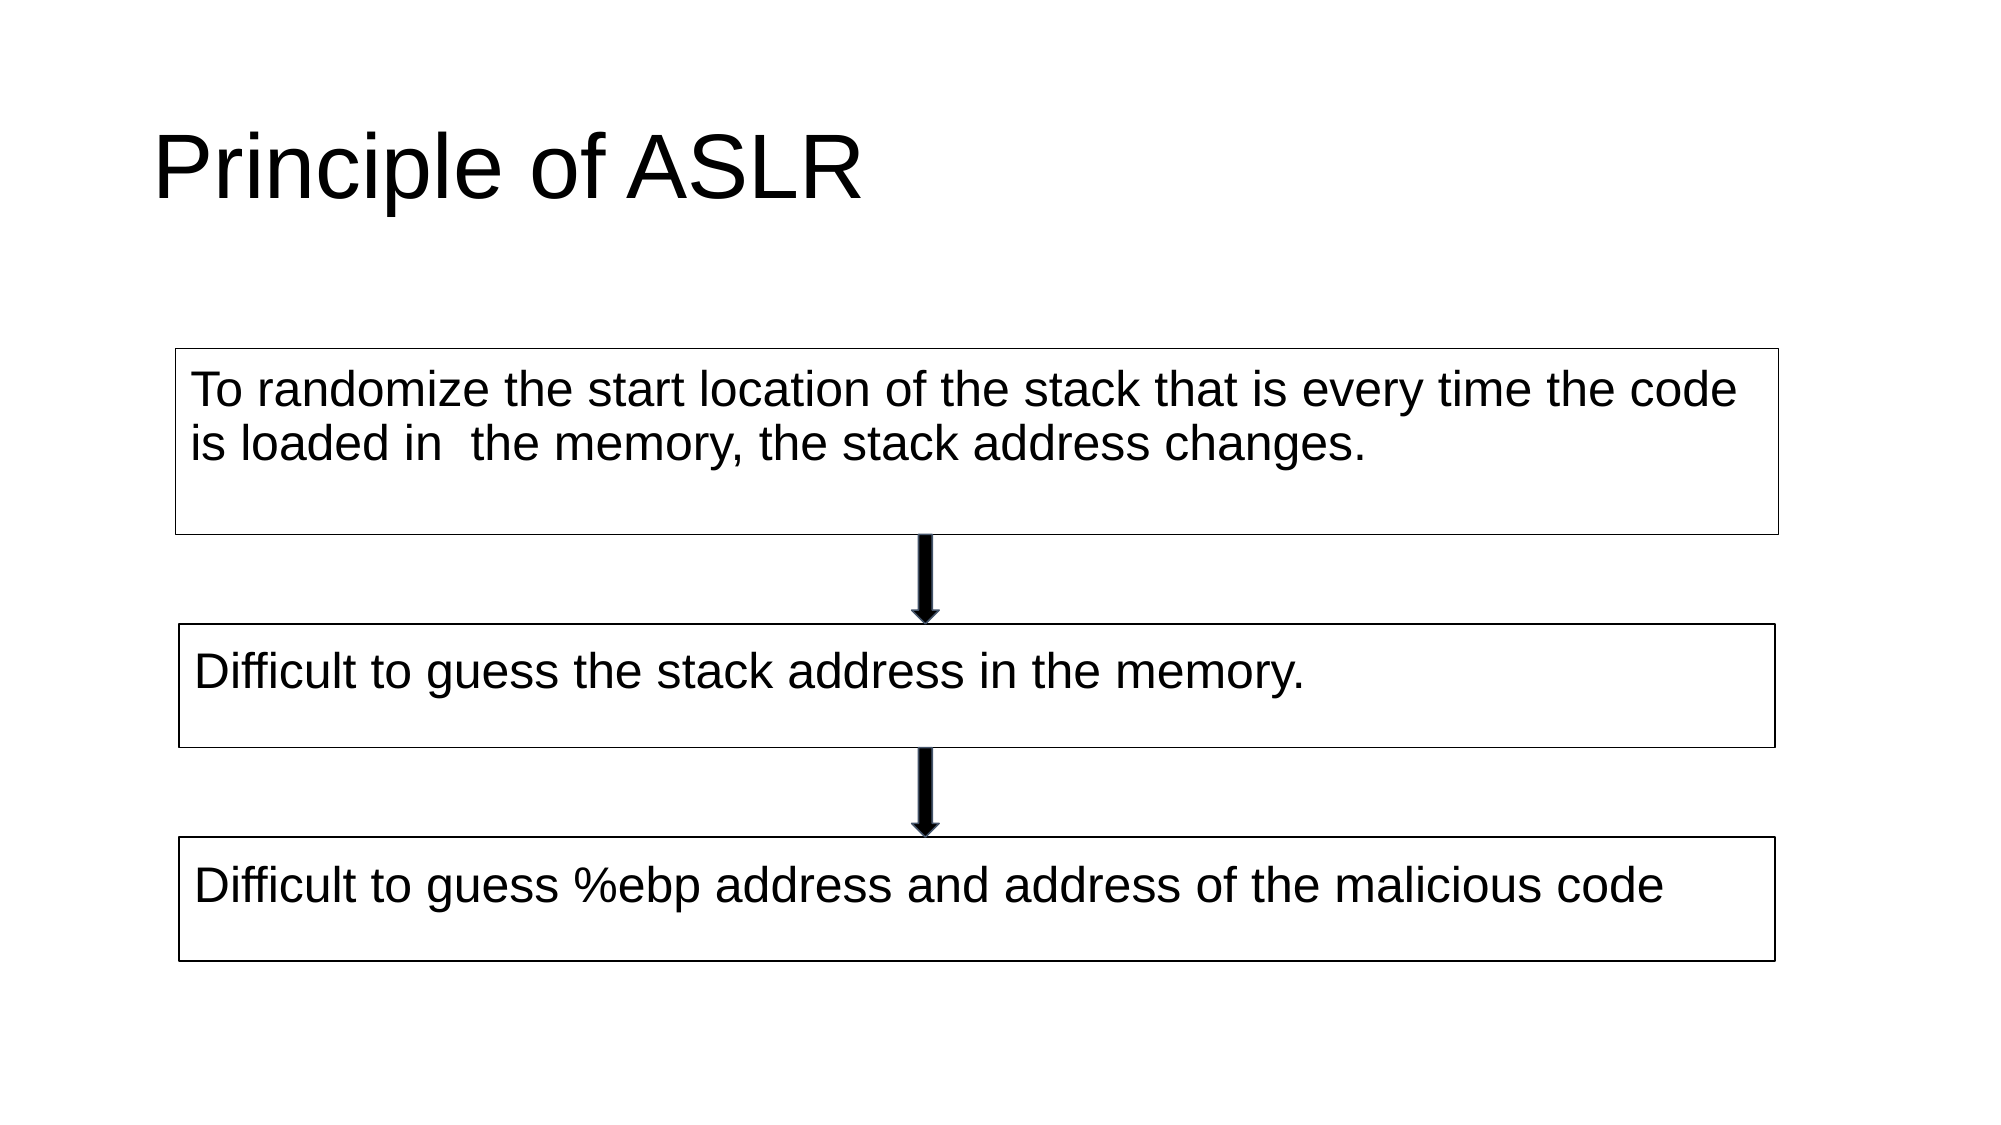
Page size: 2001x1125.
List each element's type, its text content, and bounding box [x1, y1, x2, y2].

title Principle of ASLR [137, 59, 1863, 278]
text_box [911, 747, 940, 838]
text_box Difficult to guess the stack address in the memory. [178, 623, 1776, 748]
text_box Difficult to guess %ebp address and address of the malicious code [178, 837, 1776, 961]
text_box To randomize the start location of the stack that is every time the code is loaded in the memory, the stack address changes. [175, 348, 1779, 535]
text_box [911, 534, 940, 624]
